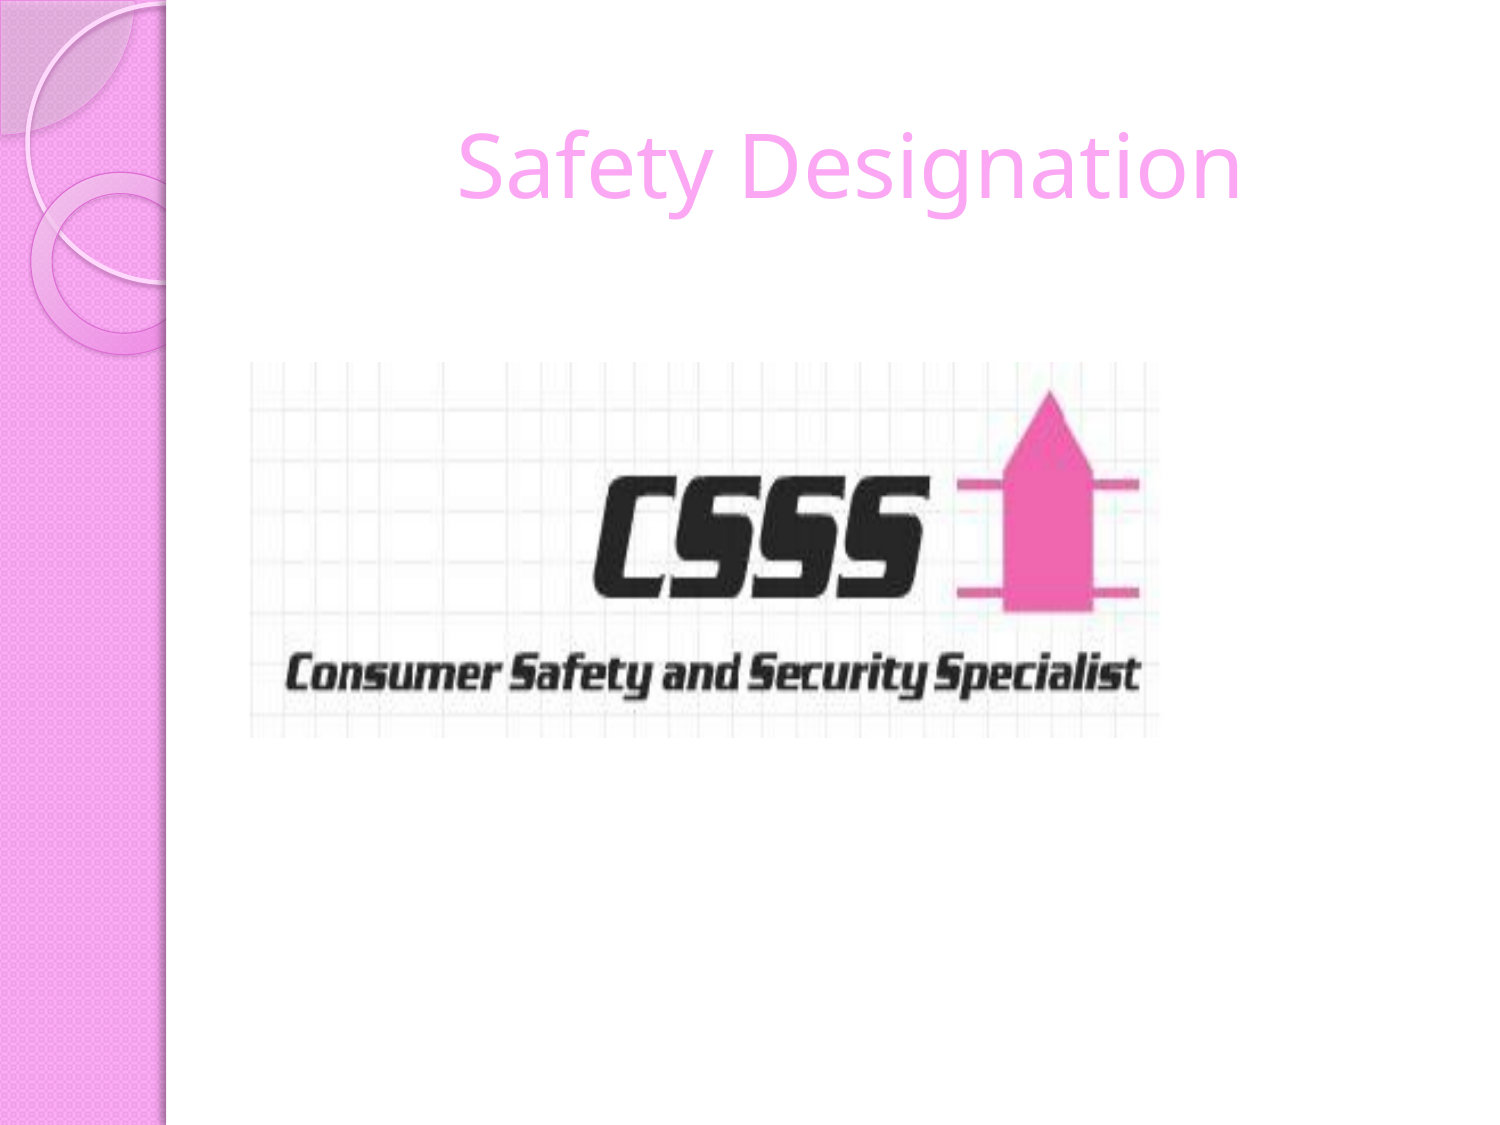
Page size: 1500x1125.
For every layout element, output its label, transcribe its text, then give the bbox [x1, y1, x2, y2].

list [249, 362, 1165, 738]
title Safety Designation [235, 62, 1466, 263]
